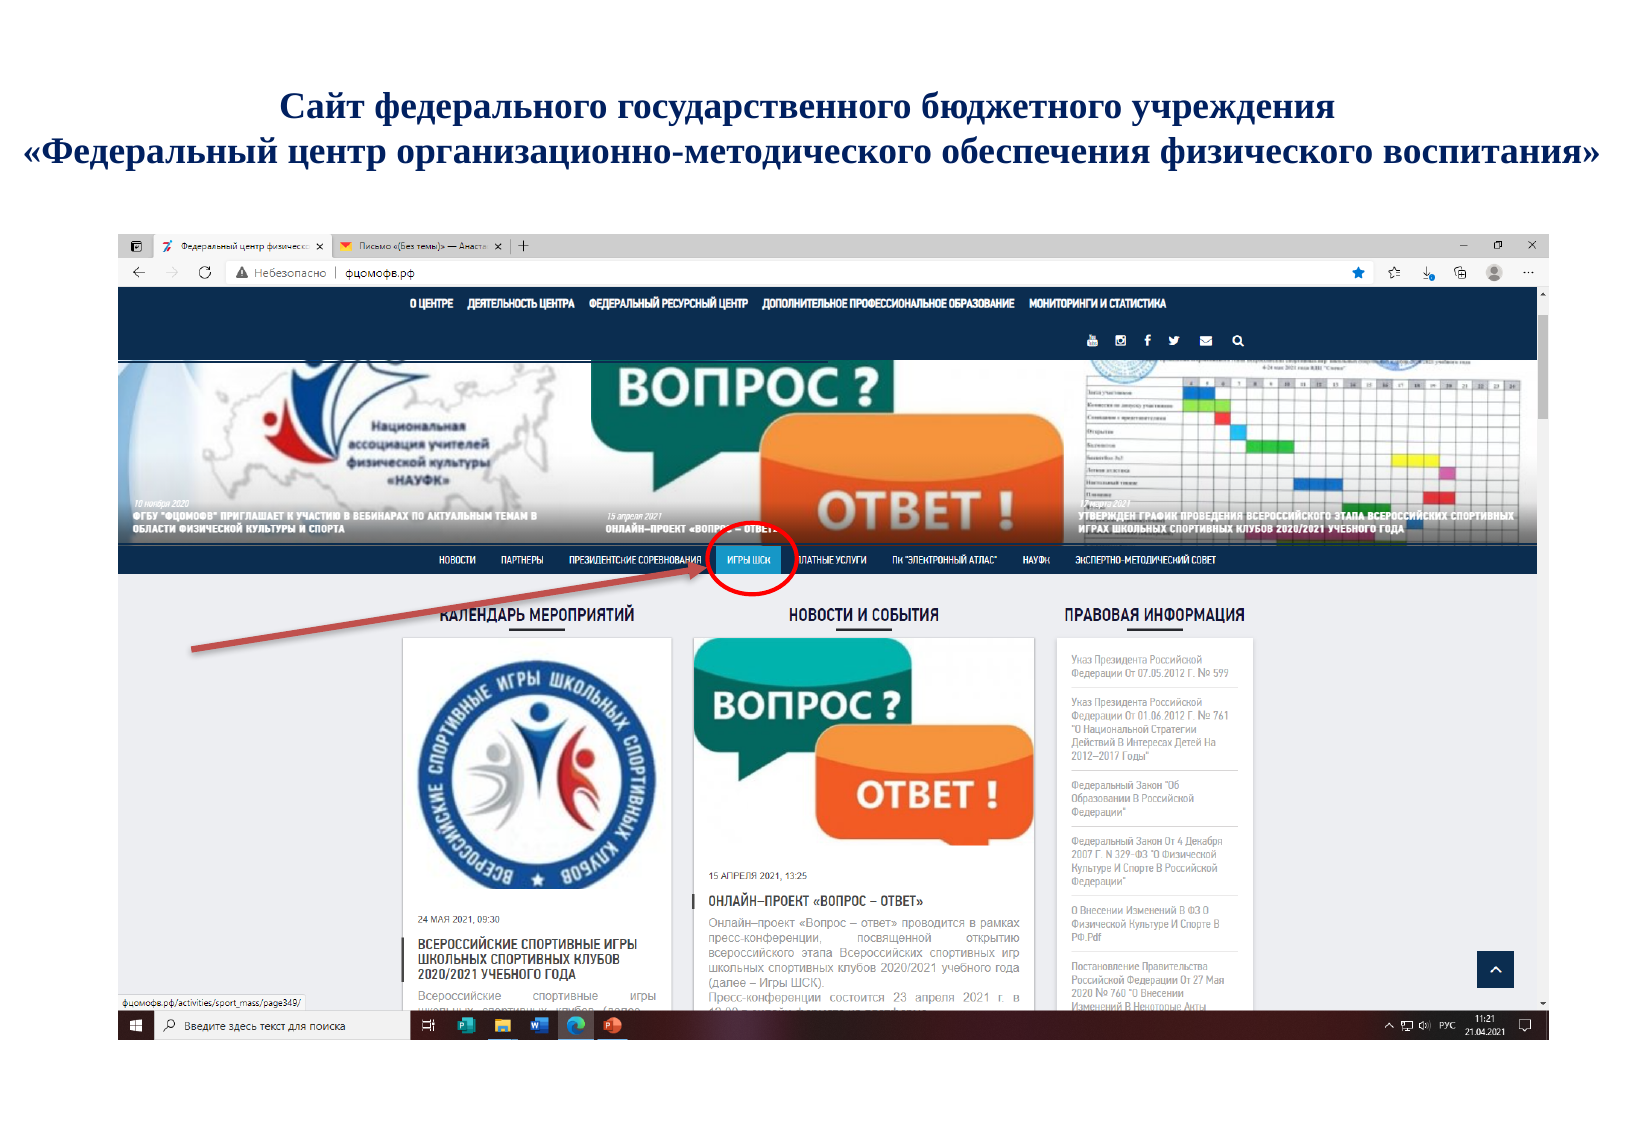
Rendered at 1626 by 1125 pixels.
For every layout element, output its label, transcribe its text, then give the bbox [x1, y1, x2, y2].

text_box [191, 567, 708, 650]
picture [117, 234, 1549, 1040]
text_box Сайт федерального государственного бюджетного учреждения «Федеральный центр организационно-методического обеспечения физического воспитания» [5, 73, 1620, 224]
